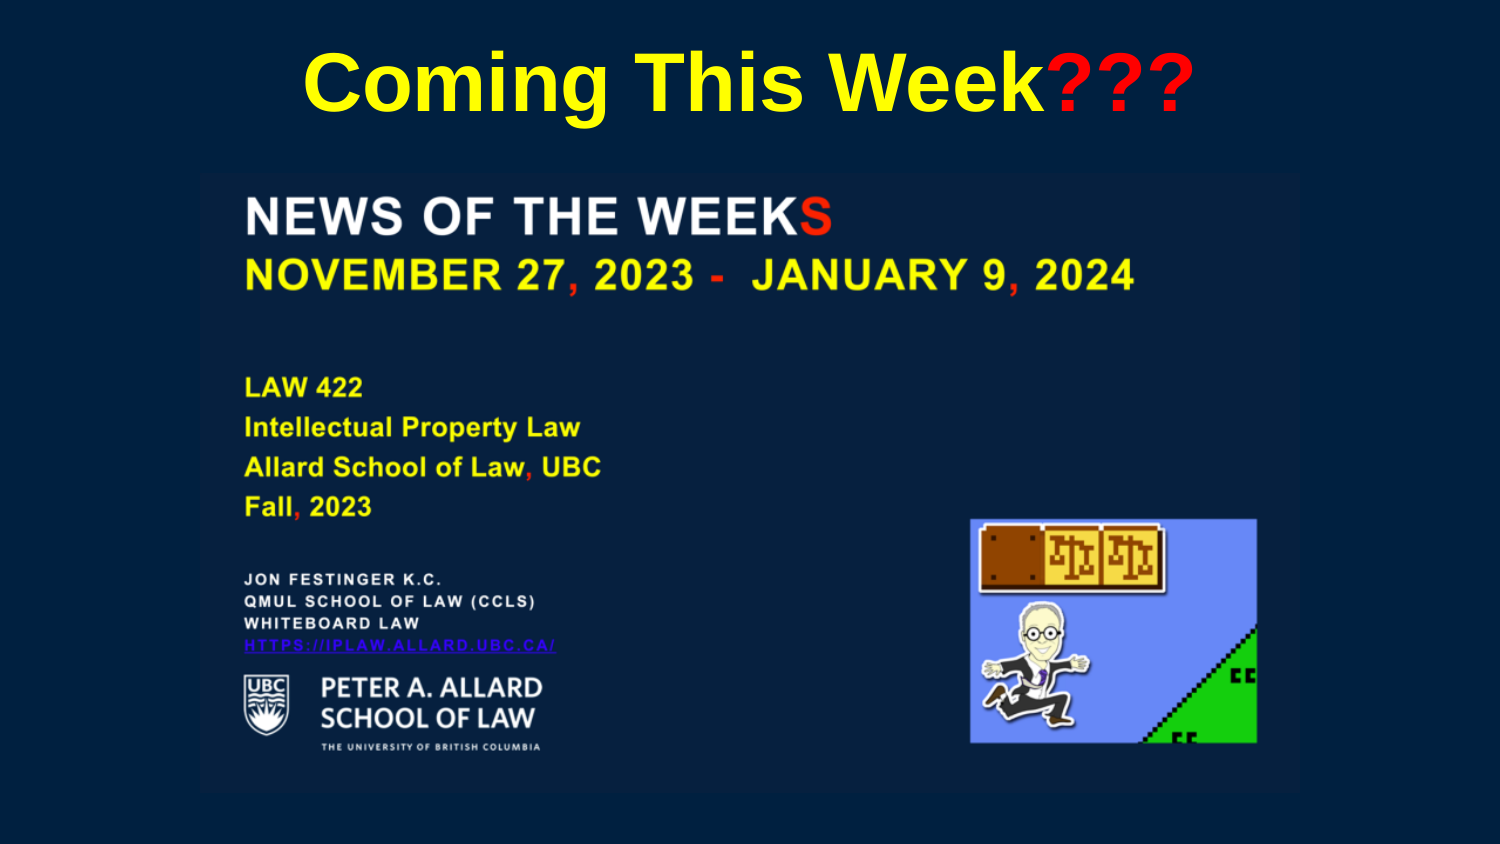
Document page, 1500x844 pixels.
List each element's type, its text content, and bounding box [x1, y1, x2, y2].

text_box Coming This Week??? [287, 20, 1213, 135]
picture [199, 173, 1300, 793]
